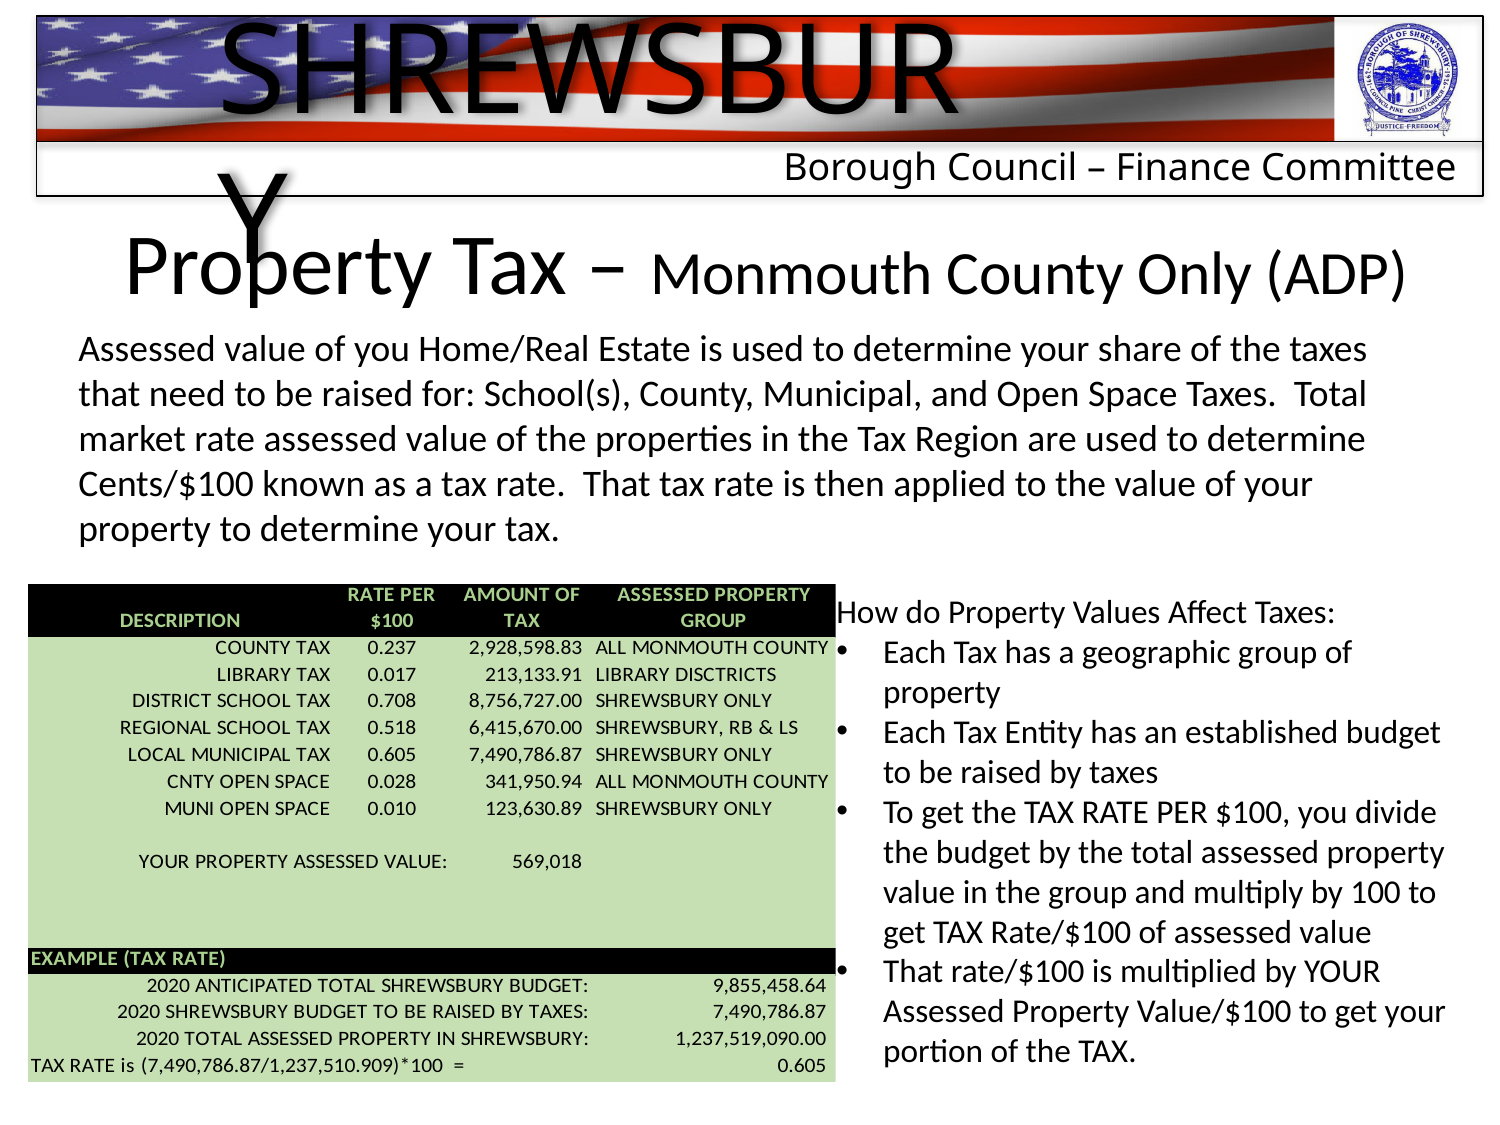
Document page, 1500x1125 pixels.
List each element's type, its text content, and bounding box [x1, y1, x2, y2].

text_box How do Property Values Affect Taxes: Each Tax has a geographic group of property Each Tax Entity has an established budget to be raised by taxes To get the TAX RATE PER $100, you divide the budget by the total assessed property value in the group and multiply by 100 to get TAX Rate/$100 of assessed value That rate/$100 is multiplied by YOUR Assessed Property Value/$100 to get your portion of the TAX. [838, 582, 1474, 1077]
picture [37, 17, 1335, 141]
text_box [26, 582, 838, 1083]
text_box Assessed value of you Home/Real Estate is used to determine your share of the taxes that need to be raised for: School(s), County, Municipal, and Open Space Taxes. Total market rate assessed value of the properties in the Tax Region are used to determine Cents/$100 known as a tax rate. That tax rate is then applied to the value of your property to determine your tax. [63, 316, 1442, 557]
title Property Tax – Monmouth County Only (ADP) [91, 166, 1442, 316]
picture [1351, 22, 1462, 138]
